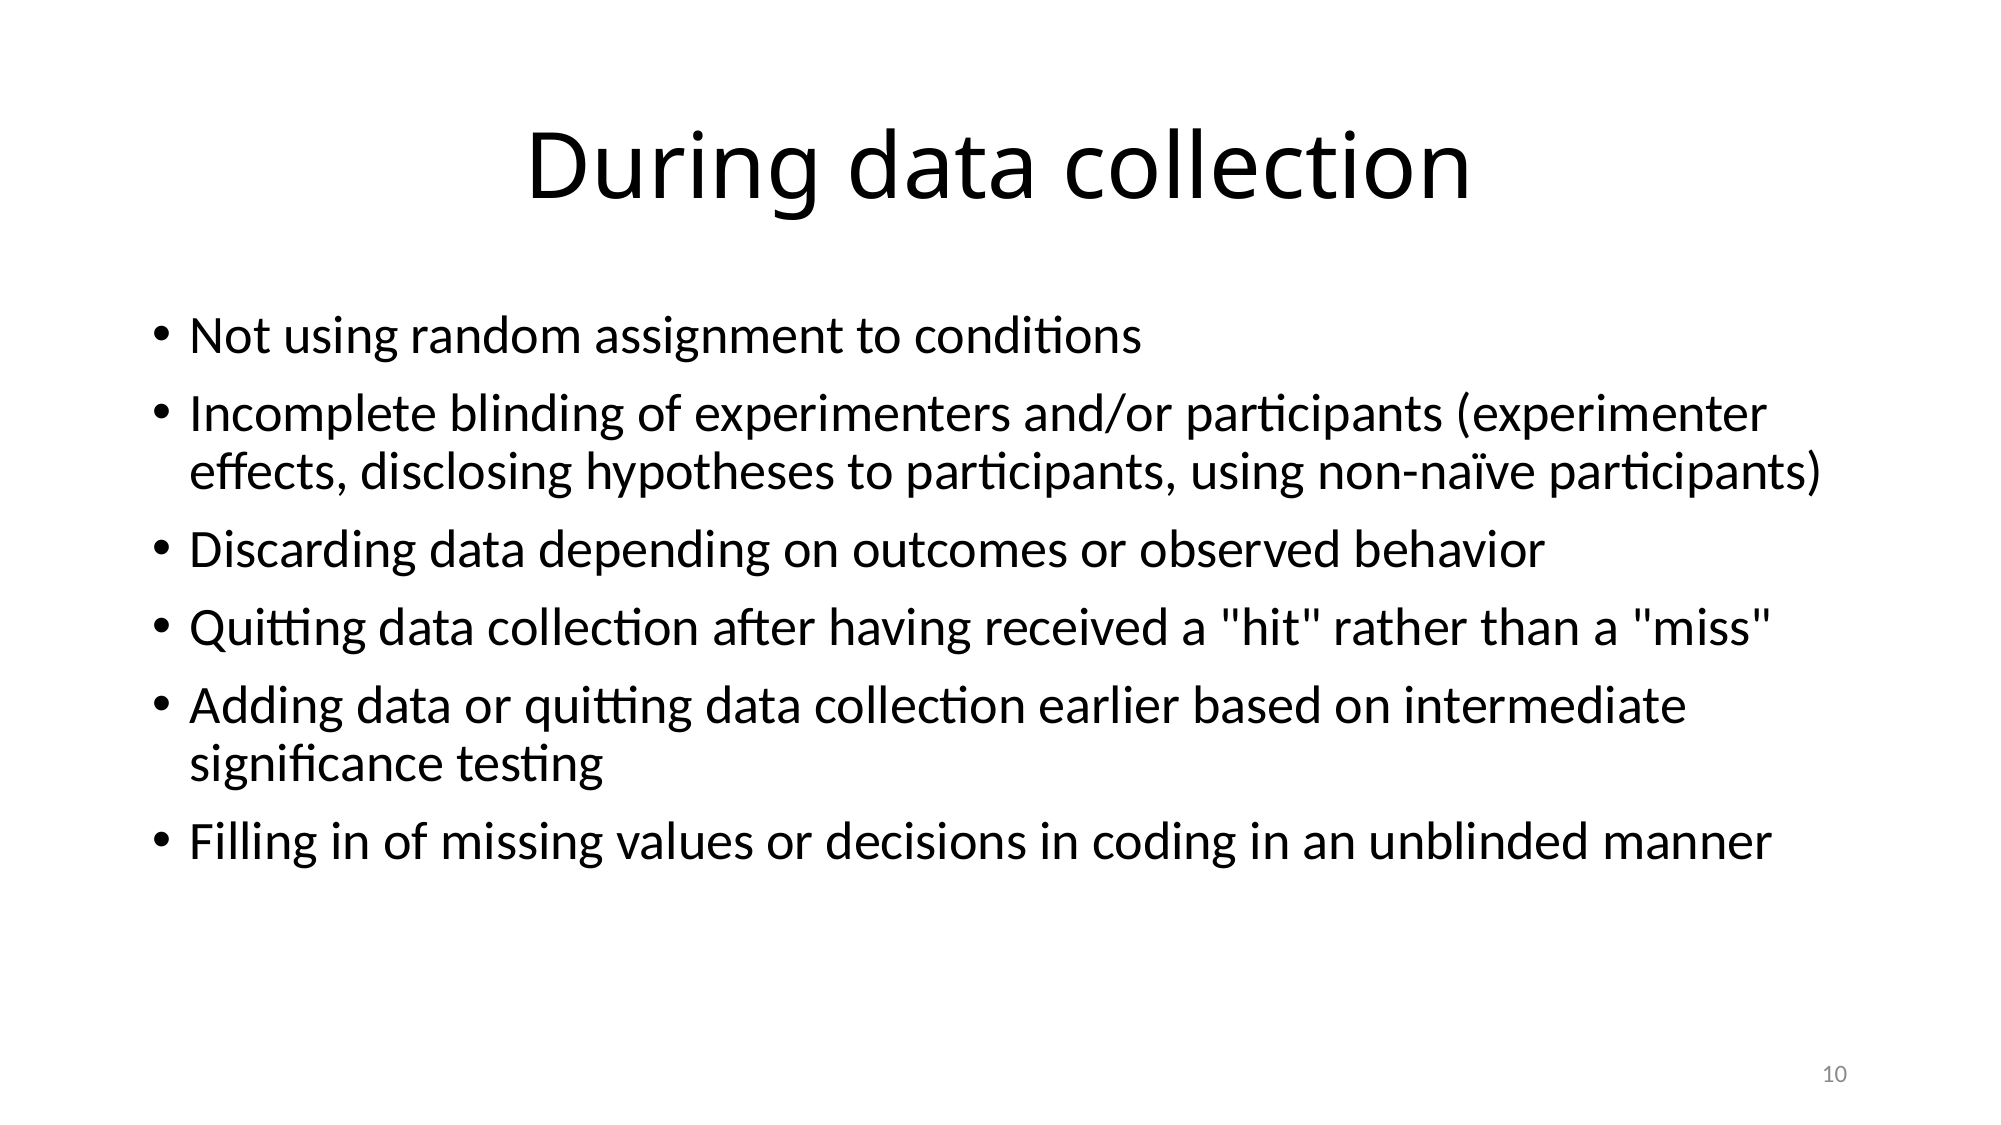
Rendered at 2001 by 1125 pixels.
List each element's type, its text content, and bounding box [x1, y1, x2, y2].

title During data collection [137, 59, 1863, 278]
list Not using random assignment to conditions Incomplete blinding of experimenters and/or participants (experimenter effects, disclosing hypotheses to participants, using non-naïve participants) Discarding data depending on outcomes or observed behavior Quitting data collection after having received a "hit" rather than a "miss" Adding data or quitting data collection earlier based on intermediate significance testing Filling in of missing values or decisions in coding in an unblinded manner [137, 299, 1863, 1014]
slide_number 10 [1412, 1042, 1863, 1103]
